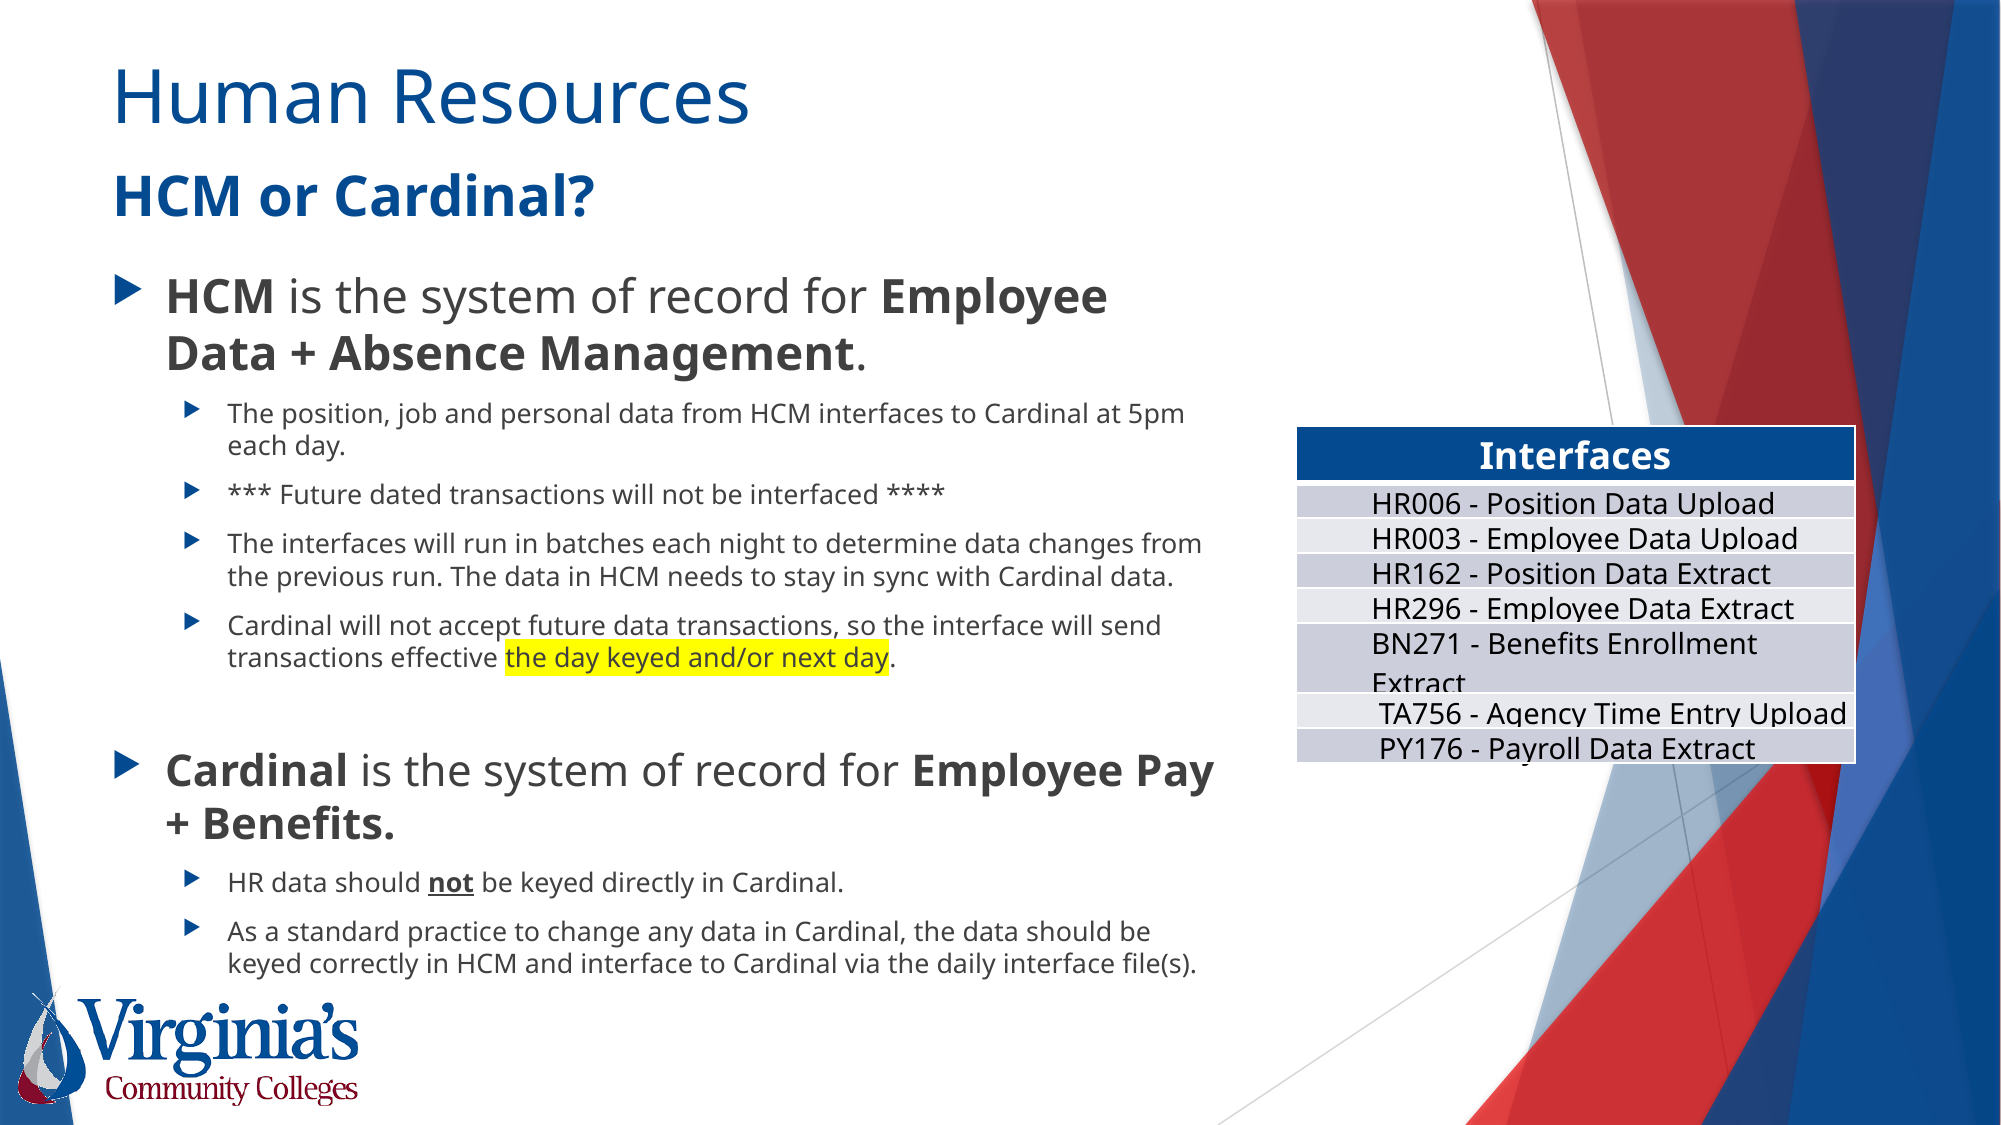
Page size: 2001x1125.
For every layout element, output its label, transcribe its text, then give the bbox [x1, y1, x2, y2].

picture [17, 978, 359, 1106]
list HCM is the system of record for Employee Data + Absence Management. The position, job and personal data from HCM interfaces to Cardinal at 5pm each day. *** Future dated transactions will not be interfaced **** The interfaces will run in batches each night to determine data changes from the previous run. The data in HCM needs to stay in sync with Cardinal data. Cardinal will not accept future data transactions, so the interface will send transactions effective the day keyed and/or next day. Cardinal is the system of record for Employee Pay + Benefits. HR data should not be keyed directly in Cardinal. As a standard practice to change any data in Cardinal, the data should be keyed correctly in HCM and interface to Cardinal via the daily interface file(s). [96, 259, 1234, 991]
table_header Interfaces [1297, 427, 1854, 480]
table_cell HR296 - Employee Data Extract [1297, 589, 1854, 622]
table_cell HR003 - Employee Data Upload [1297, 519, 1854, 552]
table_cell TA756 - Agency Time Entry Upload [1297, 694, 1854, 727]
table_cell BN271 - Benefits Enrollment Extract [1297, 624, 1854, 692]
table_cell PY176 - Payroll Data Extract [1297, 729, 1854, 762]
text_box HCM or Cardinal? [97, 152, 828, 235]
title Human Resources [96, 40, 1505, 153]
table_cell HR162 - Position Data Extract [1297, 554, 1854, 587]
table_cell HR006 - Position Data Upload [1297, 486, 1854, 517]
